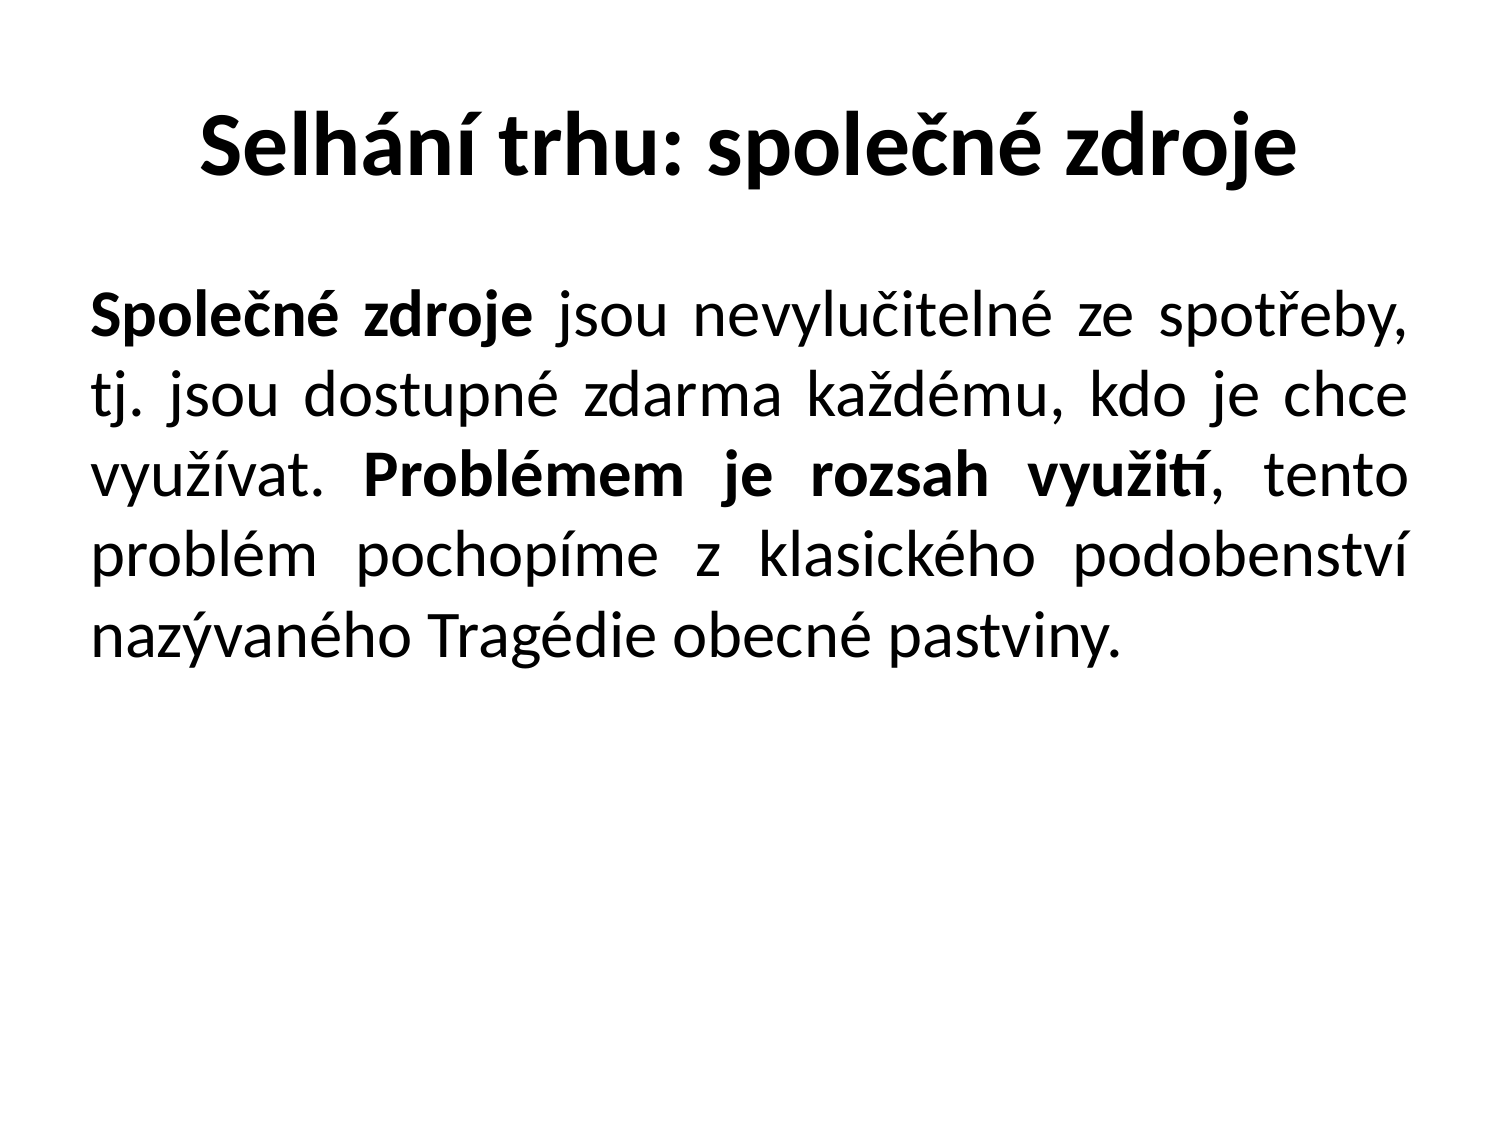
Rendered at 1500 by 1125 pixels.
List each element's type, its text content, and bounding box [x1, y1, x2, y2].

list Společné zdroje jsou nevylučitelné ze spotřeby, tj. jsou dostupné zdarma každému, kdo je chce využívat. Problémem je rozsah využití, tento problém pochopíme z klasického podobenství nazývaného Tragédie obecné pastviny. [75, 262, 1425, 1005]
title Selhání trhu: společné zdroje [75, 45, 1425, 233]
